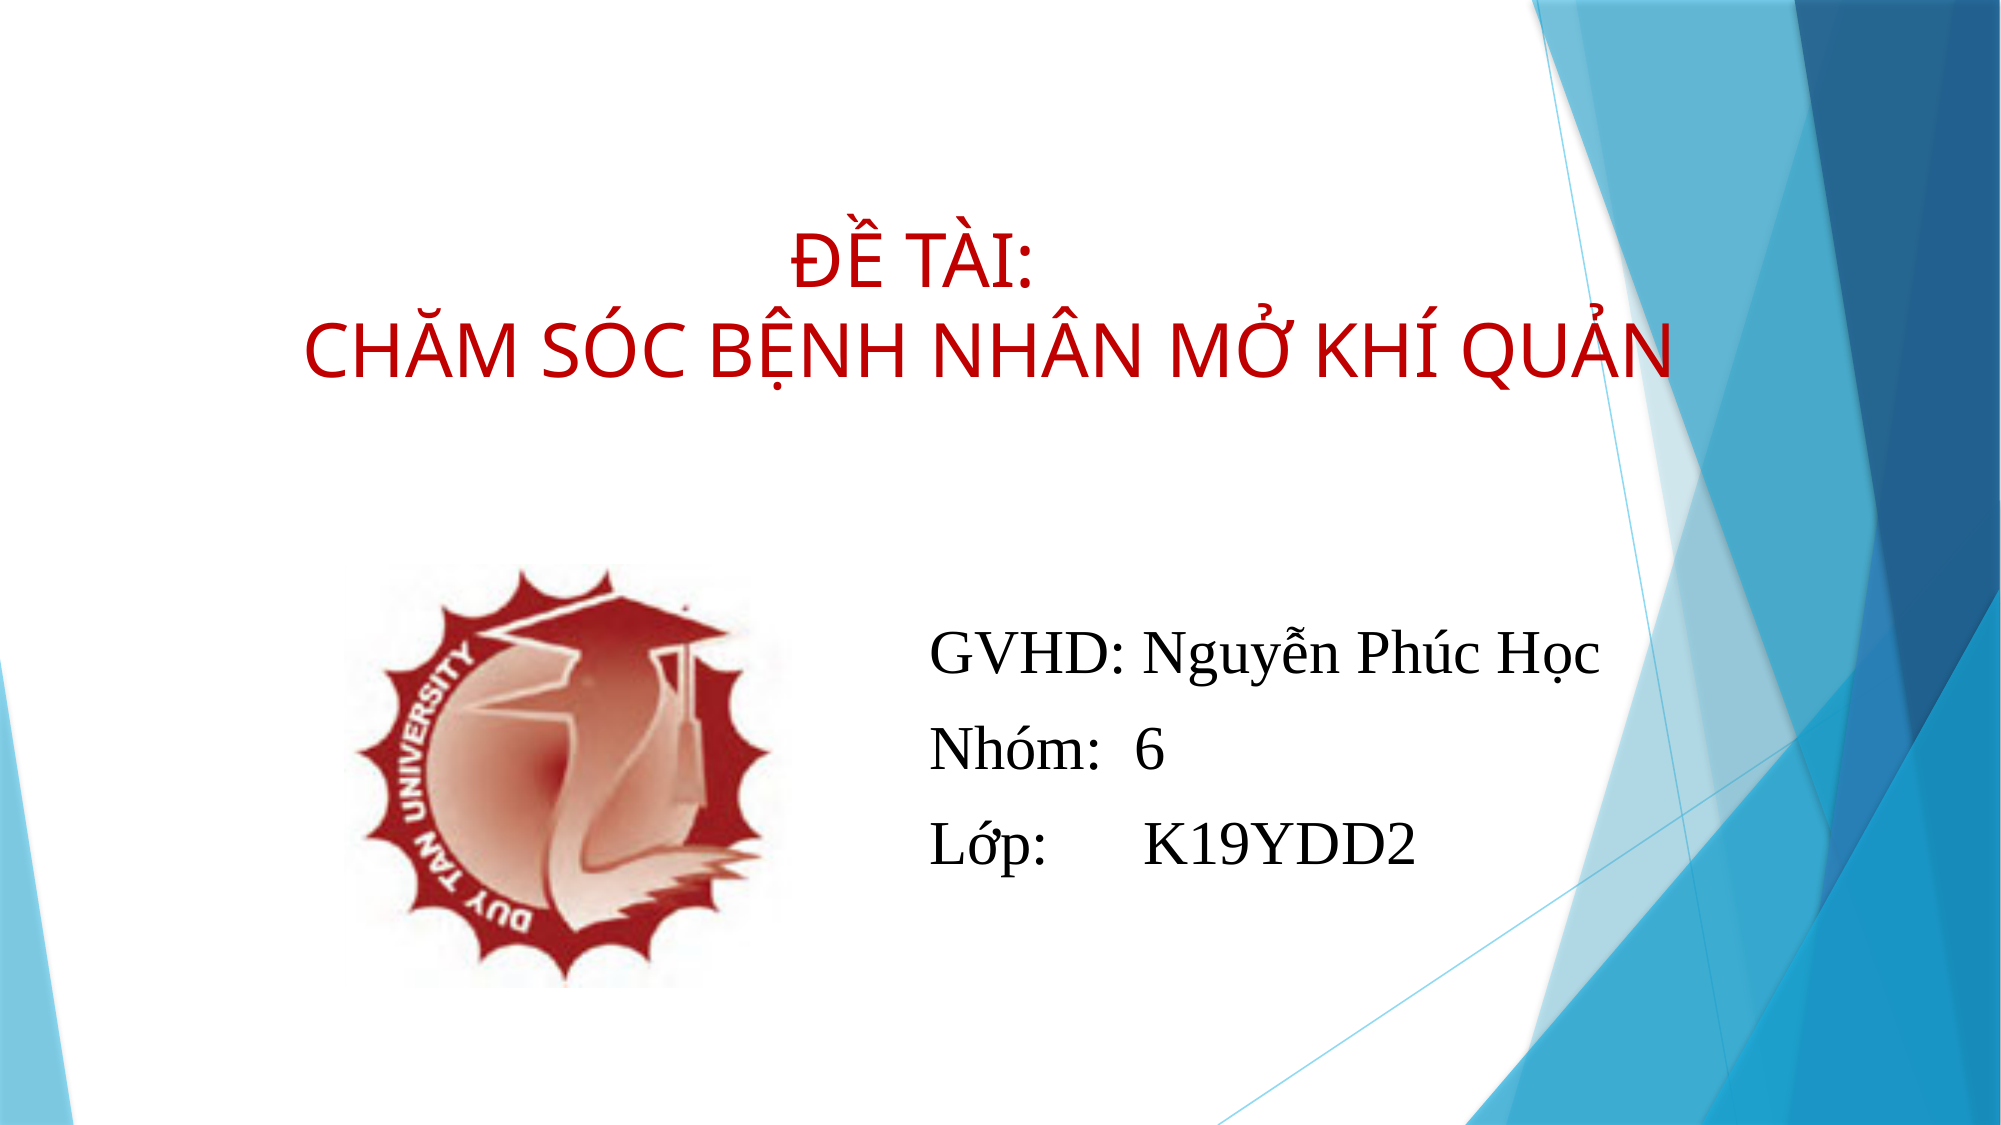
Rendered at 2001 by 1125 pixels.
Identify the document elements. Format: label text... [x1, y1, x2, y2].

picture [343, 563, 792, 989]
title ĐỀ TÀI: CHĂM SÓC BỆNH NHÂN MỞ KHÍ QUẢN [151, 205, 1877, 432]
list GVHD: Nguyễn Phúc Học Nhóm: 6 Lớp: K19YDD2 [111, 471, 1879, 1049]
